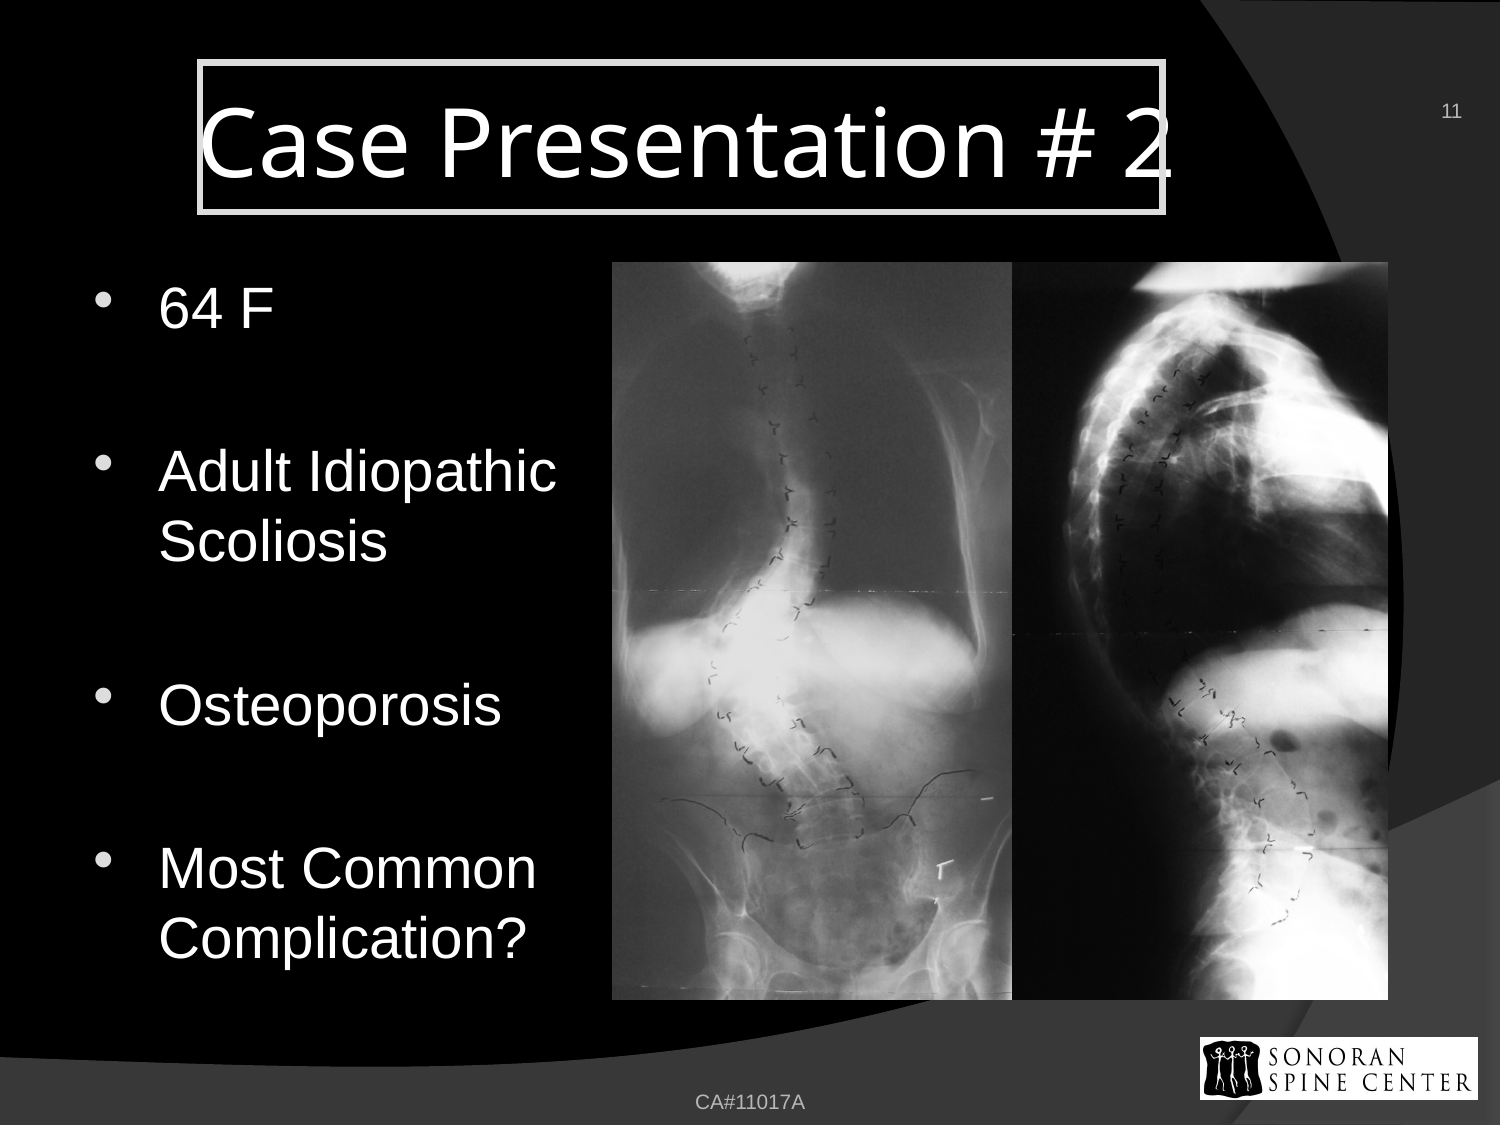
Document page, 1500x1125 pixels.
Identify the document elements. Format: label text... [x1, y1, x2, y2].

title Case Presentation # 2 [75, 45, 1300, 233]
list 64 F Adult Idiopathic Scoliosis Osteoporosis Most Common Complication? [75, 366, 603, 1005]
text_box [199, 62, 1163, 213]
picture [1012, 262, 1388, 1001]
text_box [74, 262, 603, 366]
slide_number 11 [1337, 62, 1463, 123]
picture [1200, 1037, 1478, 1100]
footer CA#11017A [512, 1053, 988, 1114]
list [612, 262, 1003, 1001]
